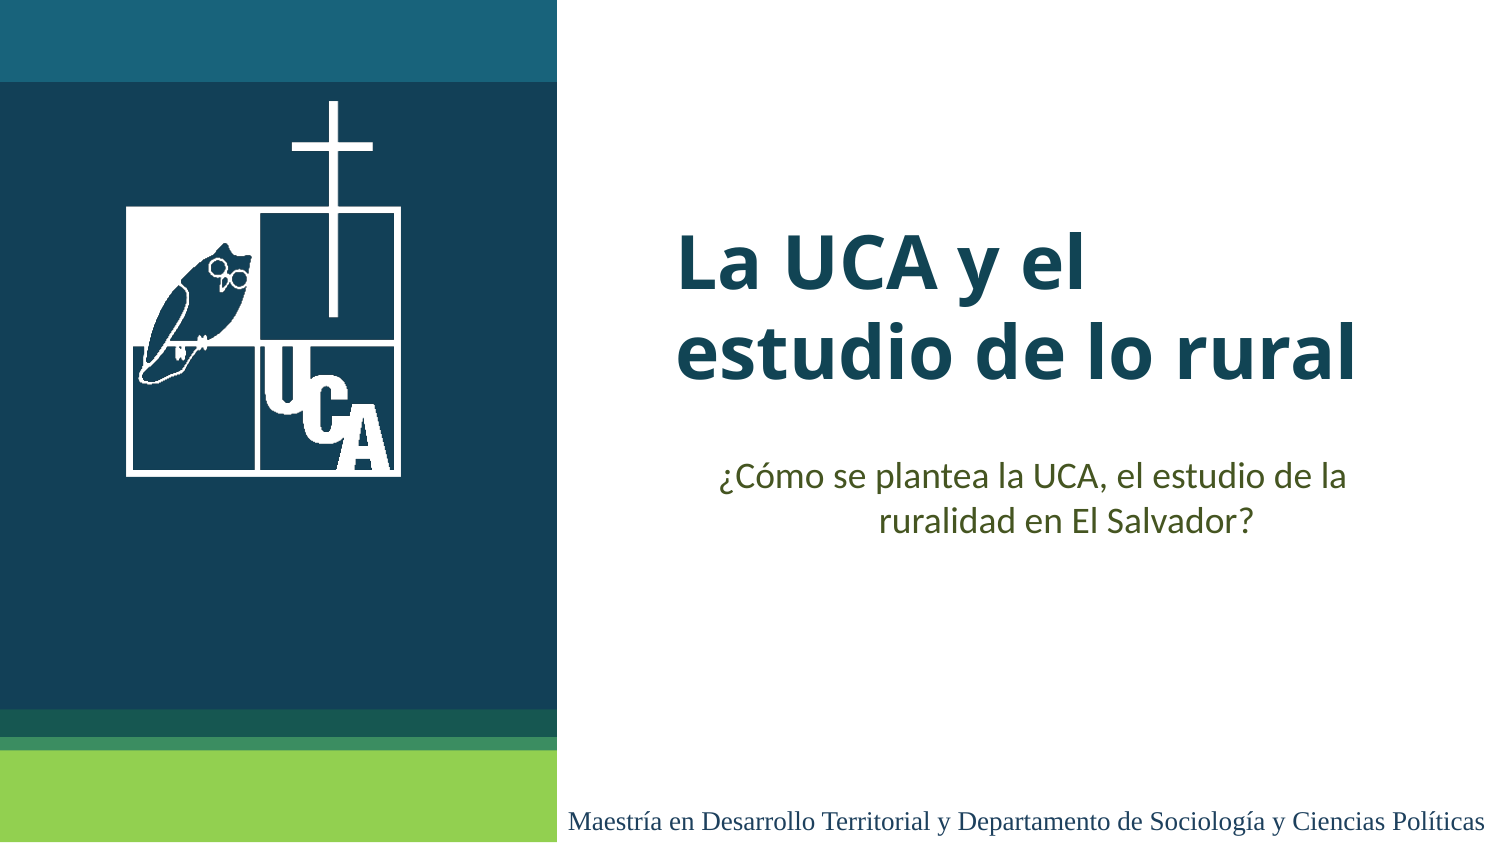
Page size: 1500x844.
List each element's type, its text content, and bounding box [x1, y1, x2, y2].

subtitle ¿Cómo se plantea la UCA, el estudio de la ruralidad en El Salvador? [660, 436, 1400, 565]
title La UCA y el estudio de lo rural [660, 219, 1400, 410]
picture [118, 93, 407, 482]
